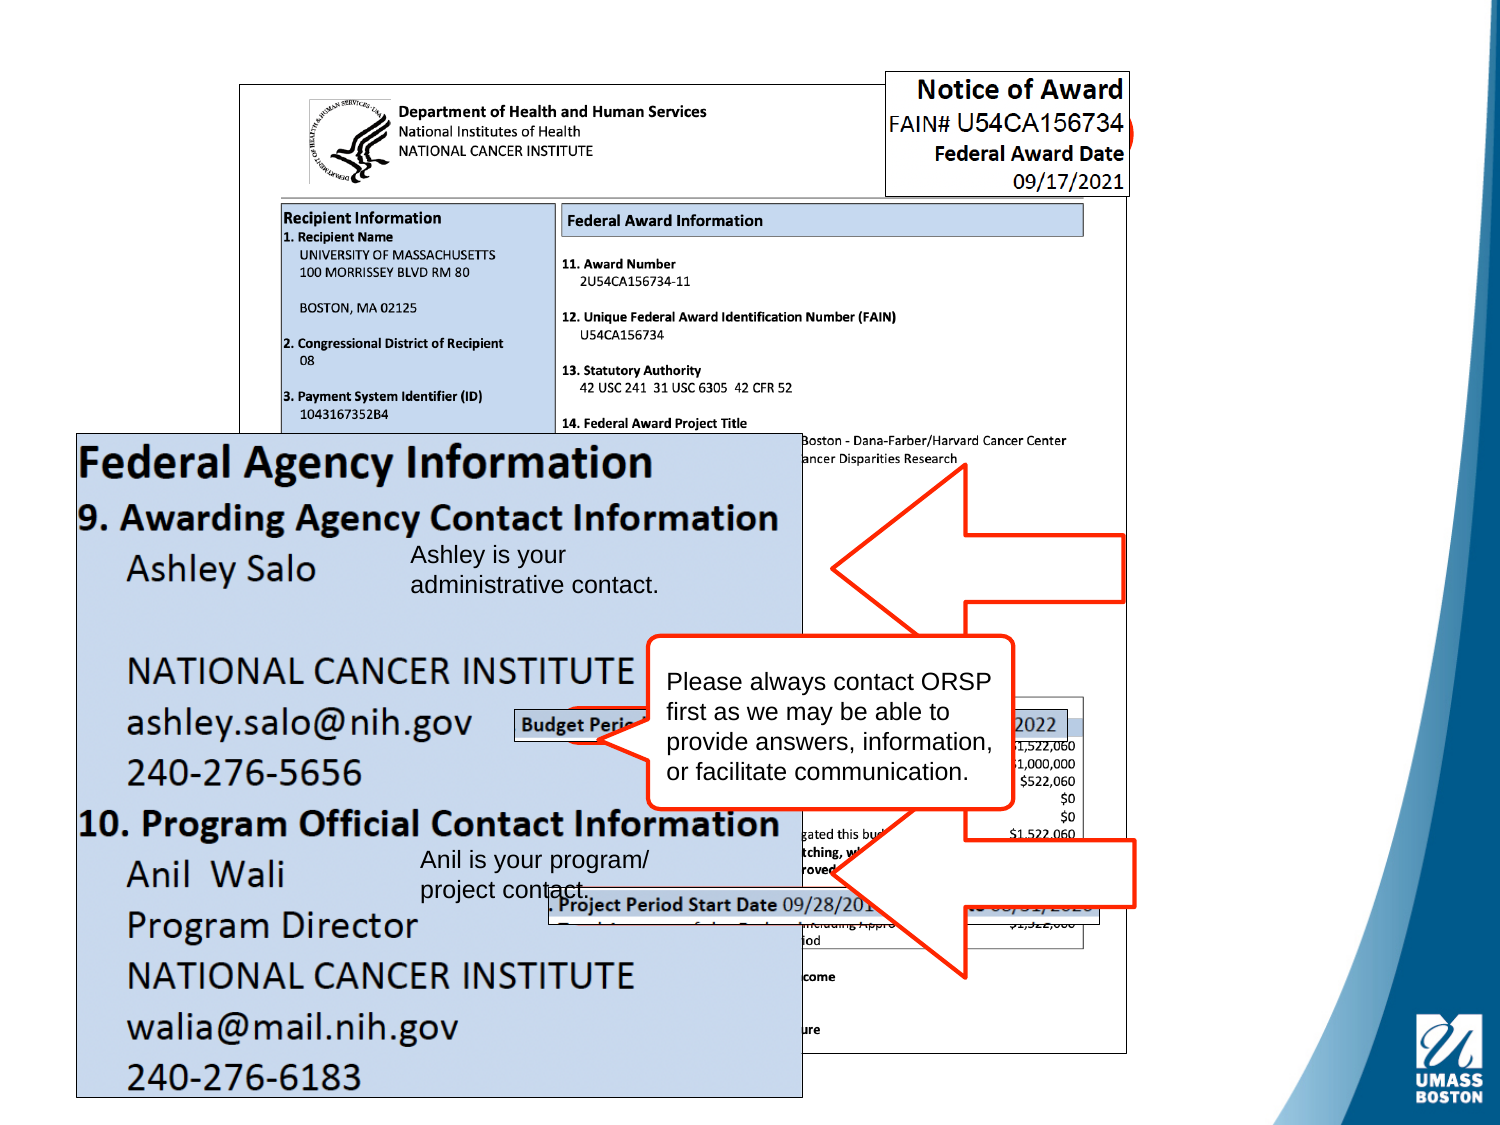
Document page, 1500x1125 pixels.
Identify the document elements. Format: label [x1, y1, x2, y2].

text_box [1130, 840, 1135, 907]
picture [0, 0, 1500, 1125]
text_box [598, 635, 1015, 810]
